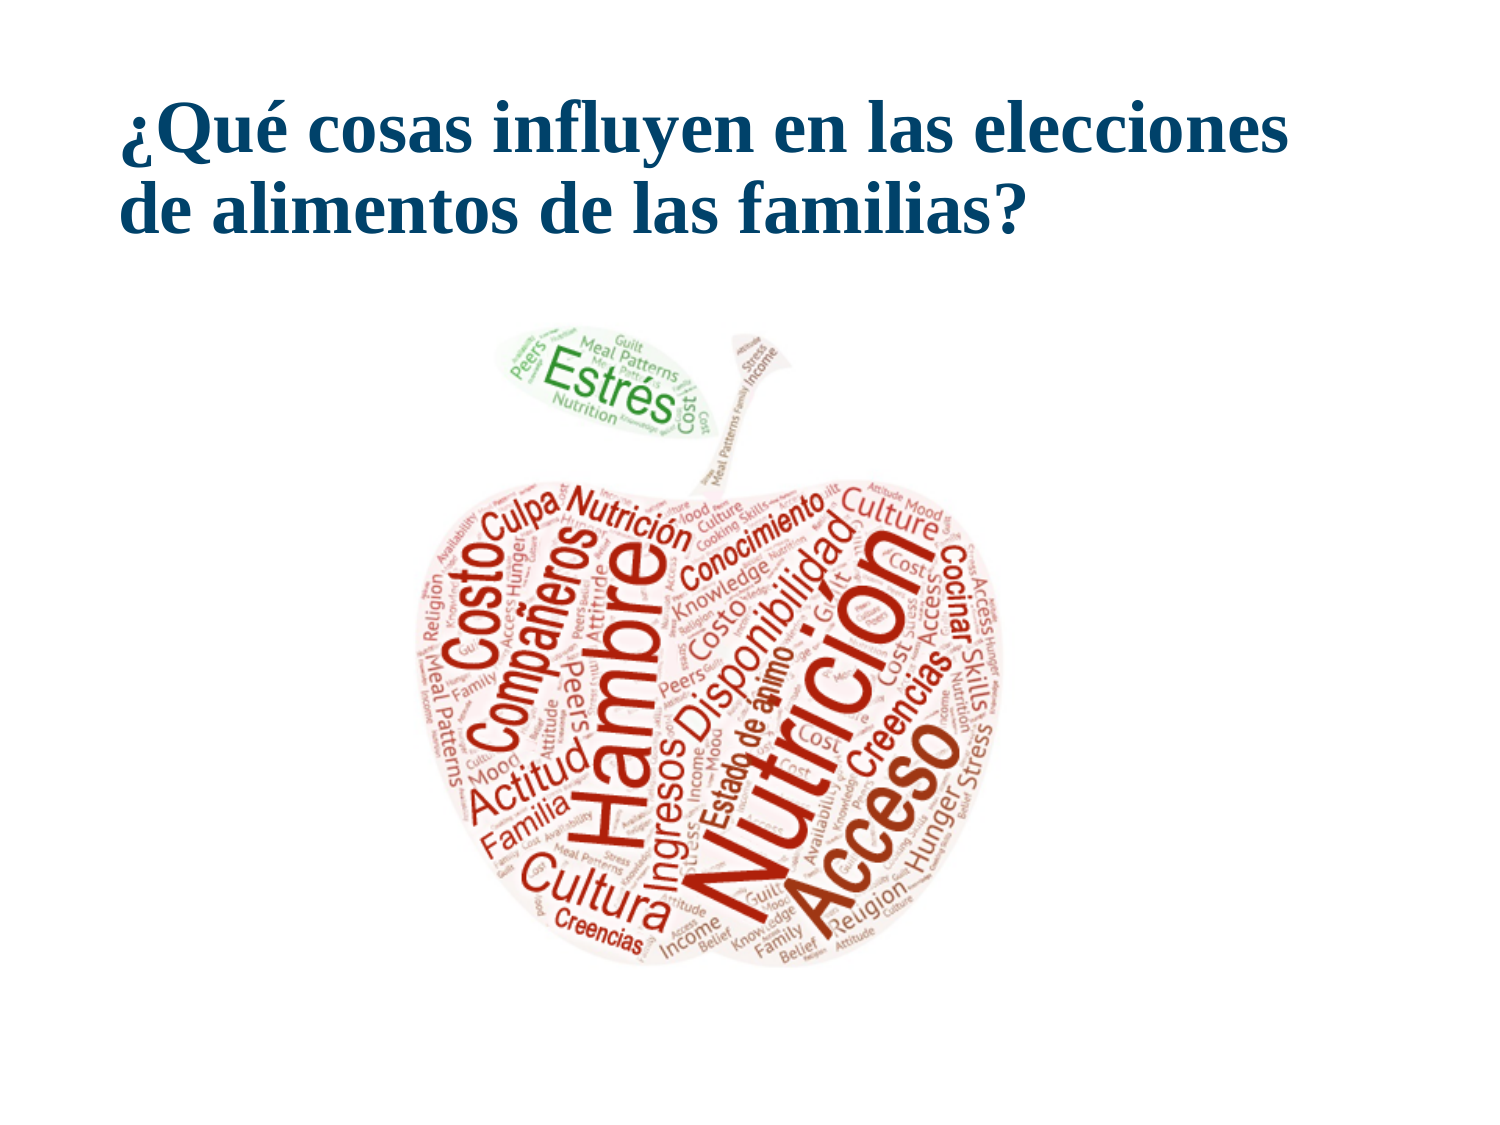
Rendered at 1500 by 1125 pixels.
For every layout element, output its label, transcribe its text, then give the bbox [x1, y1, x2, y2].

title ¿Qué cosas influyen en las elecciones de alimentos de las familias? [103, 59, 1422, 278]
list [400, 309, 1019, 985]
